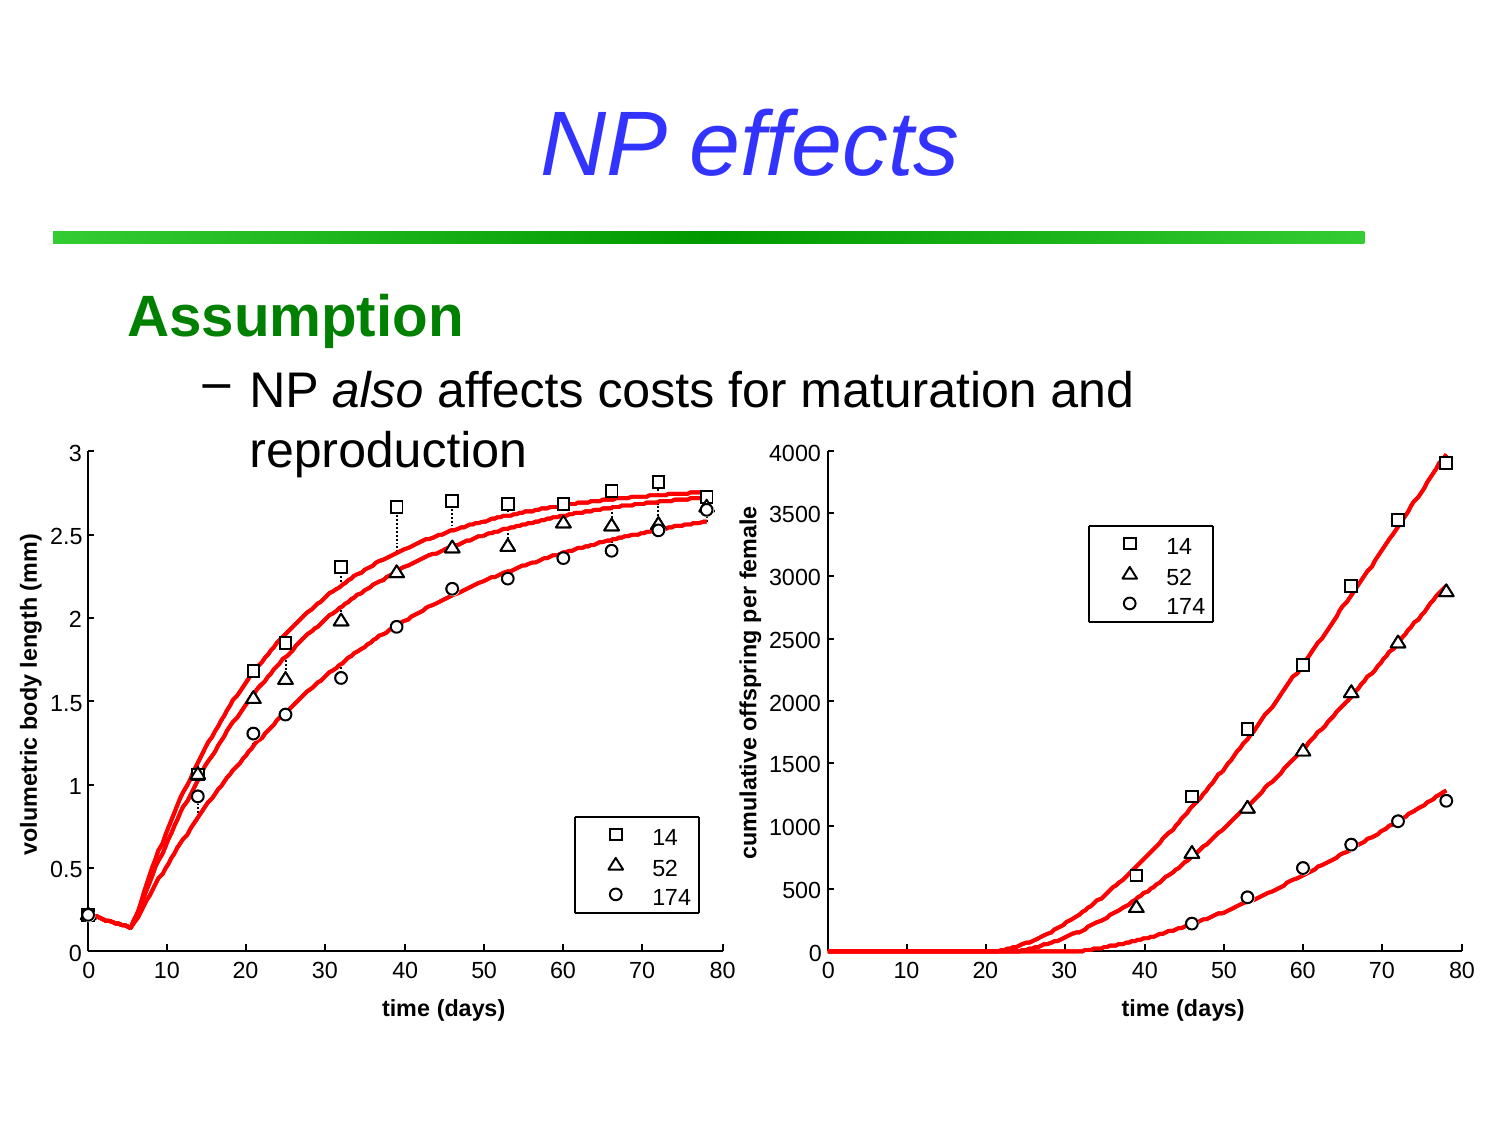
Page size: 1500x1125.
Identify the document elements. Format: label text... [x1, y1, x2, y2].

list Assumption NP also affects costs for maturation and reproduction [112, 269, 1388, 436]
title NP effects [74, 44, 1426, 233]
picture [13, 437, 1478, 1024]
